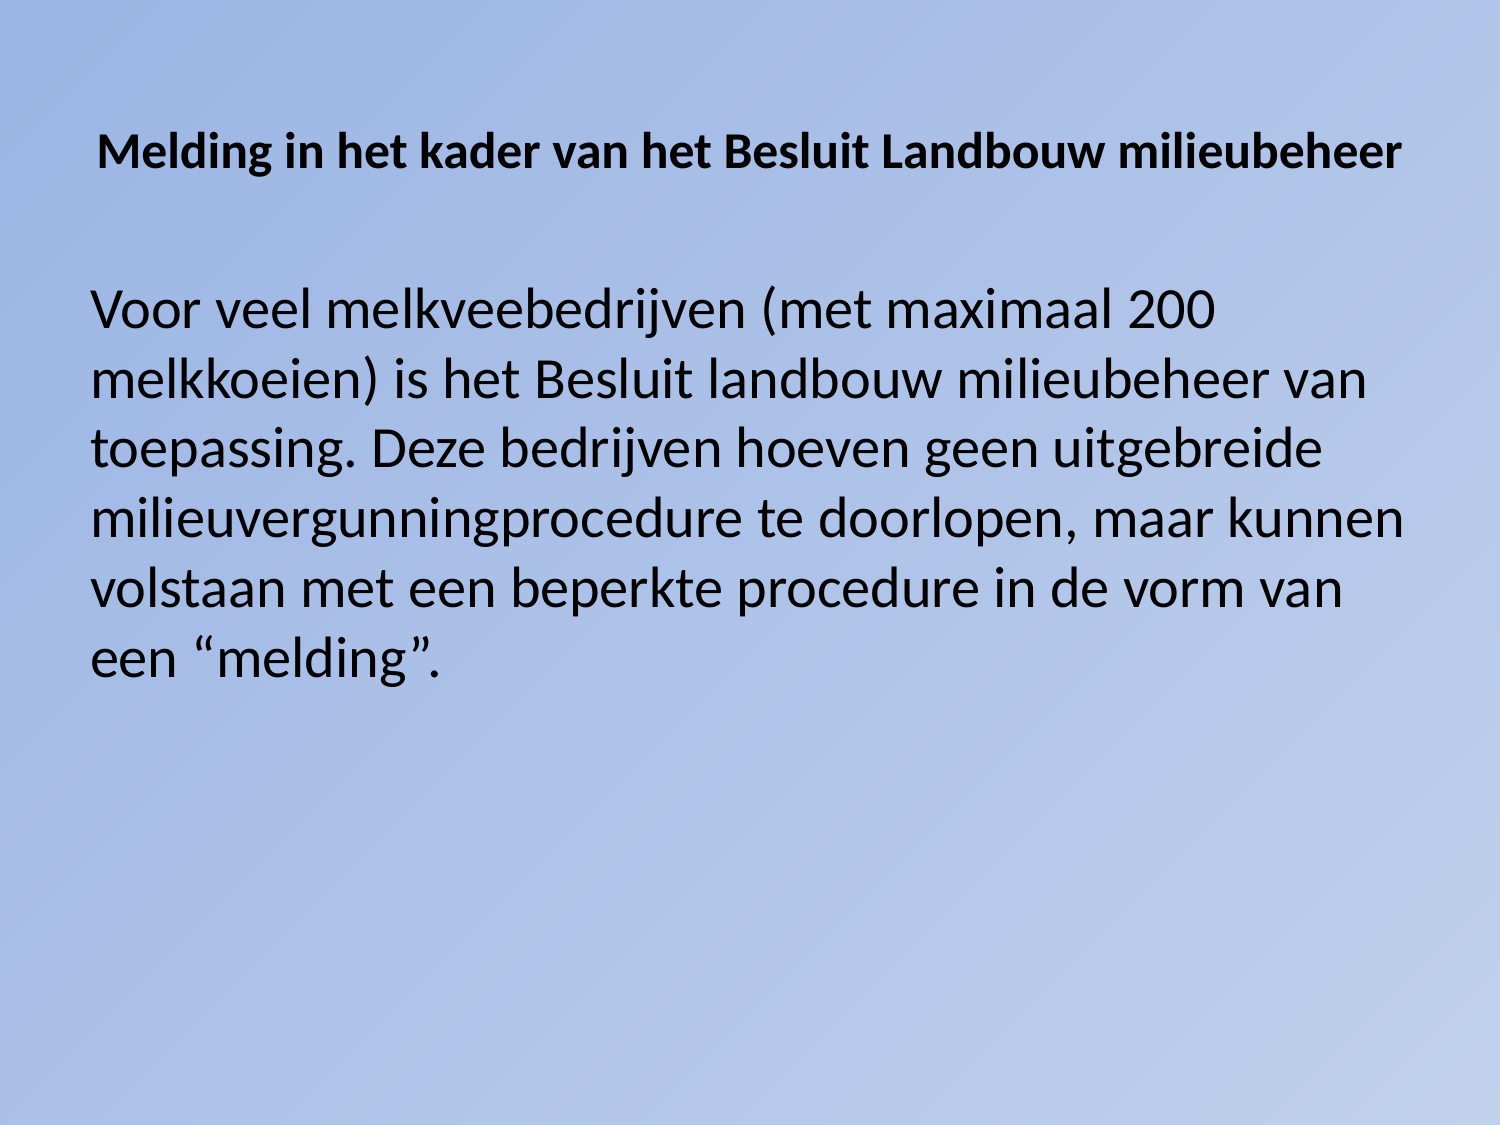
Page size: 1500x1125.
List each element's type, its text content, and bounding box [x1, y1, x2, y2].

title Melding in het kader van het Besluit Landbouw milieubeheer [75, 105, 1425, 258]
list Voor veel melkveebedrijven (met maximaal 200 melkkoeien) is het Besluit landbouw milieubeheer van toepassing. Deze bedrijven hoeven geen uitgebreide milieuvergunningprocedure te doorlopen, maar kunnen volstaan met een beperkte procedure in de vorm van een “melding”. [75, 262, 1425, 1005]
